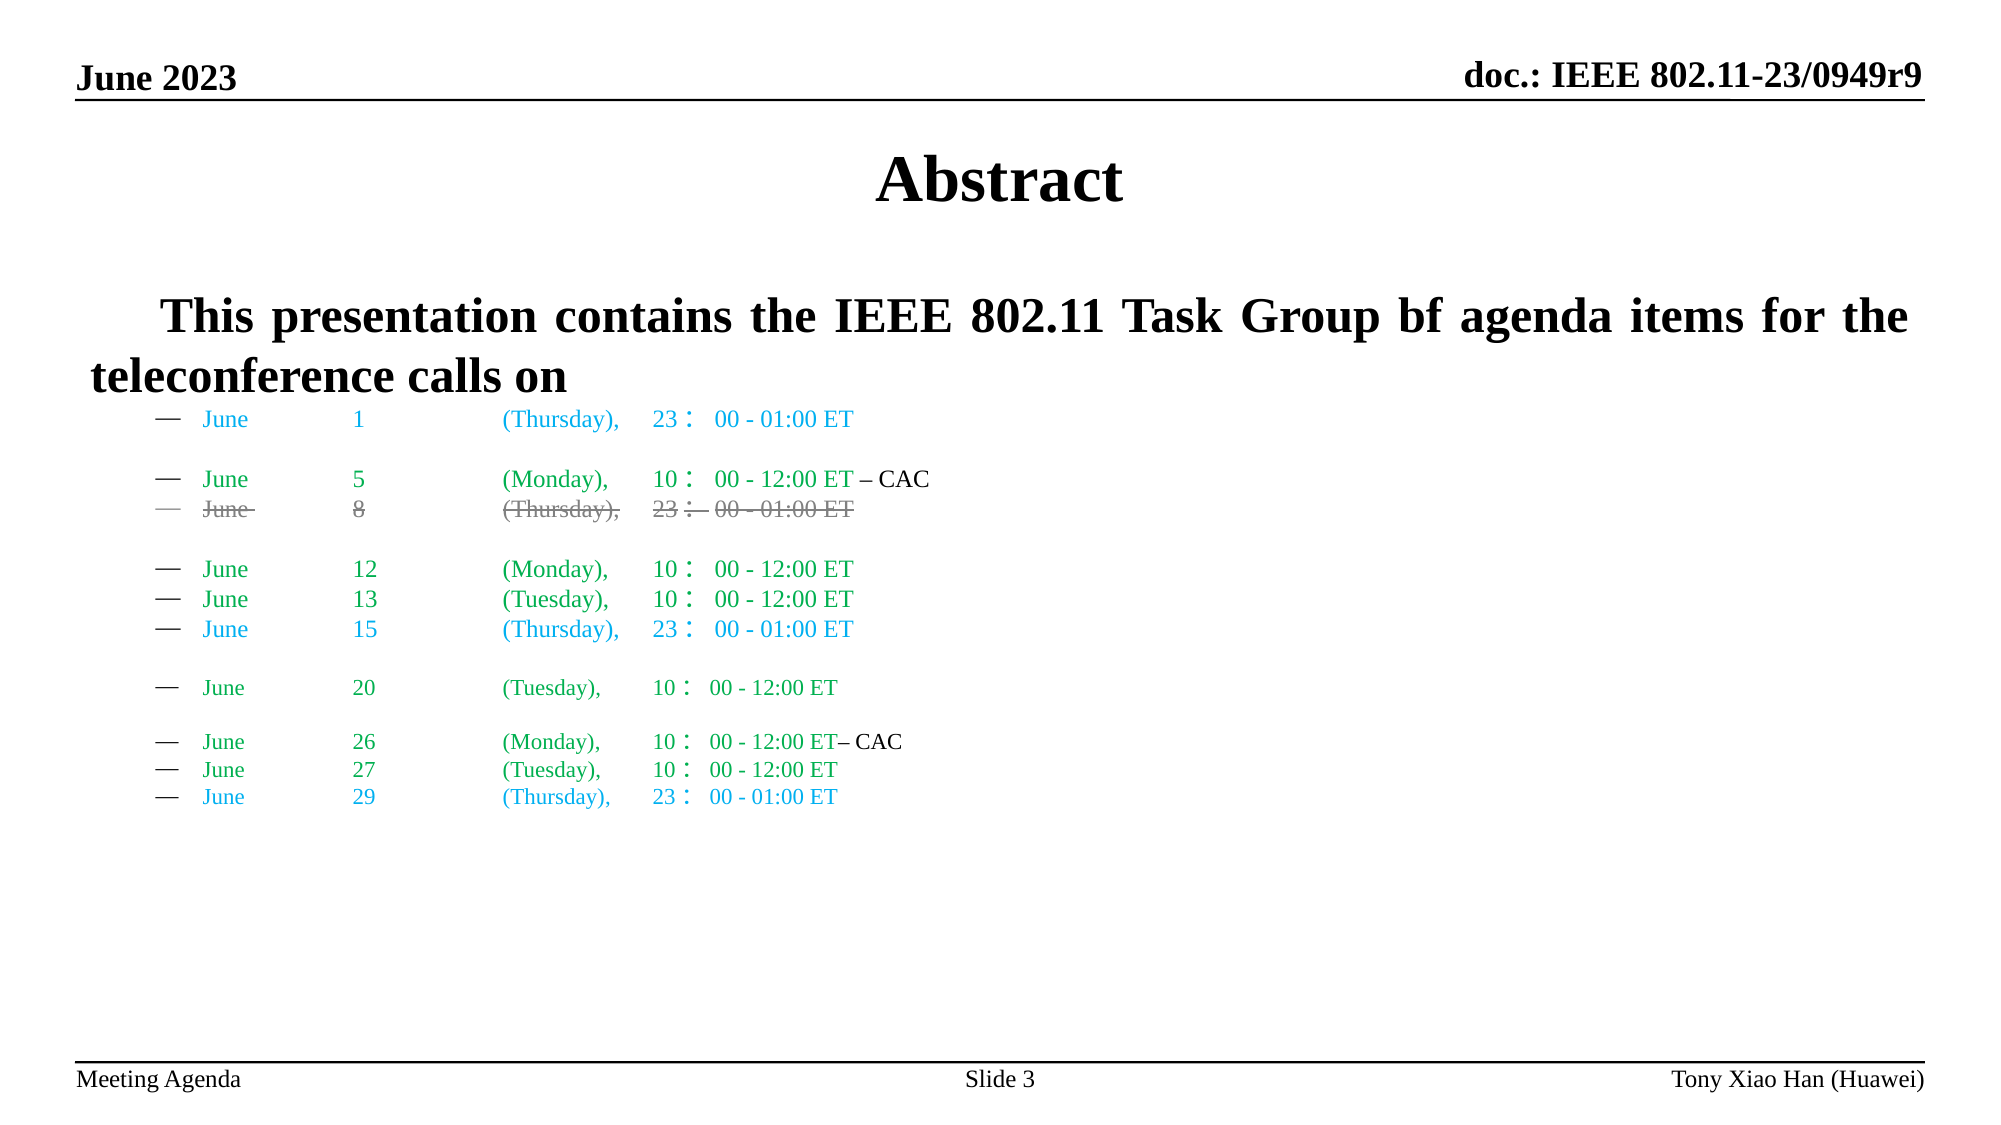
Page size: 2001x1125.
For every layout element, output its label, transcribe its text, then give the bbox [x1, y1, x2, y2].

text_box This presentation contains the IEEE 802.11 Task Group bf agenda items for the teleconference calls on June 1 (Thursday), 23：00 - 01:00 ET June 5 (Monday), 10：00 - 12:00 ET – CAC June 8 (Thursday), 23：00 - 01:00 ET June 12 (Monday), 10：00 - 12:00 ET June 13 (Tuesday), 10：00 - 12:00 ET June 15 (Thursday), 23：00 - 01:00 ET June 20 (Tuesday), 10：00 - 12:00 ET June 26 (Monday), 10：00 - 12:00 ET– CAC June 27 (Tuesday), 10：00 - 12:00 ET June 29 (Thursday), 23：00 - 01:00 ET [75, 274, 1925, 950]
text_box Abstract [362, 87, 1638, 263]
